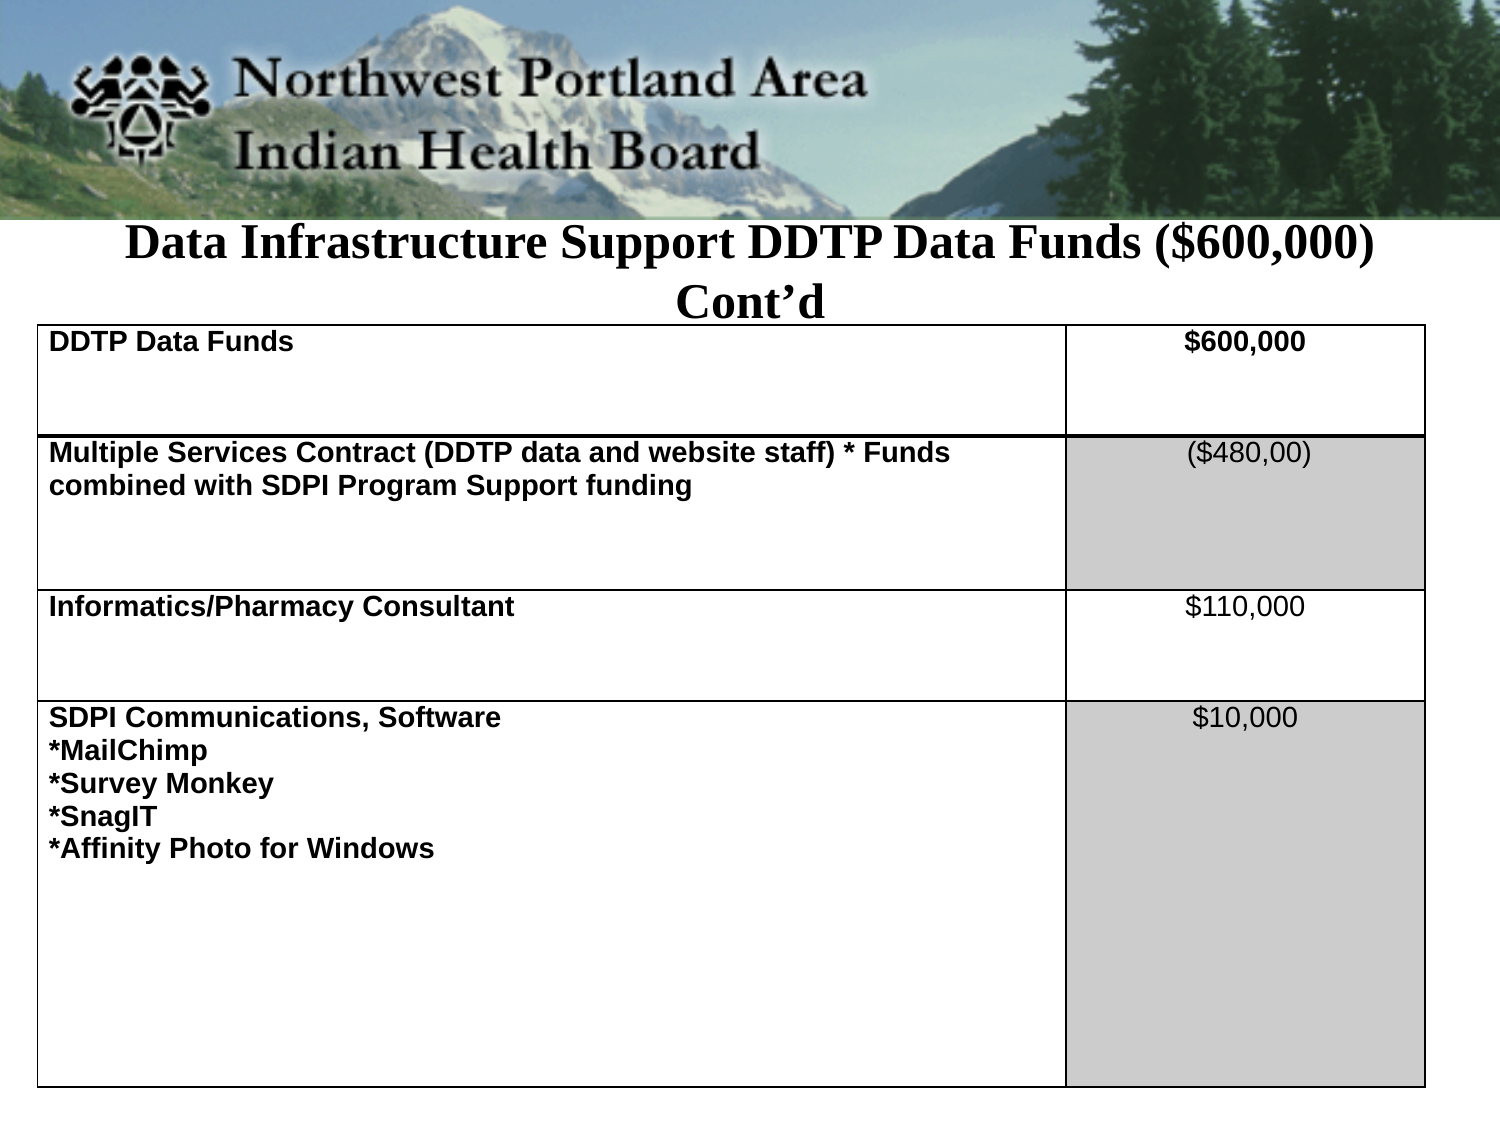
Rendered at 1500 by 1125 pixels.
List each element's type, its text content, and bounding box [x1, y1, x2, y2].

picture [0, 0, 1500, 220]
table_cell Informatics/Pharmacy Consultant [38, 591, 1065, 700]
table_cell $10,000 [1067, 702, 1424, 1086]
table_header DDTP Data Funds [38, 326, 1065, 434]
table_header $600,000 [1067, 326, 1424, 434]
title Data Infrastructure Support DDTP Data Funds ($600,000) Cont’d [75, 212, 1425, 324]
table_cell $110,000 [1067, 591, 1424, 700]
table_cell Multiple Services Contract (DDTP data and website staff) * Funds combined with SDPI Program Support funding [38, 438, 1065, 589]
table_cell ($480,00) [1067, 438, 1424, 589]
table_cell SDPI Communications, Software *MailChimp *Survey Monkey *SnagIT *Affinity Photo for Windows [38, 702, 1065, 1086]
